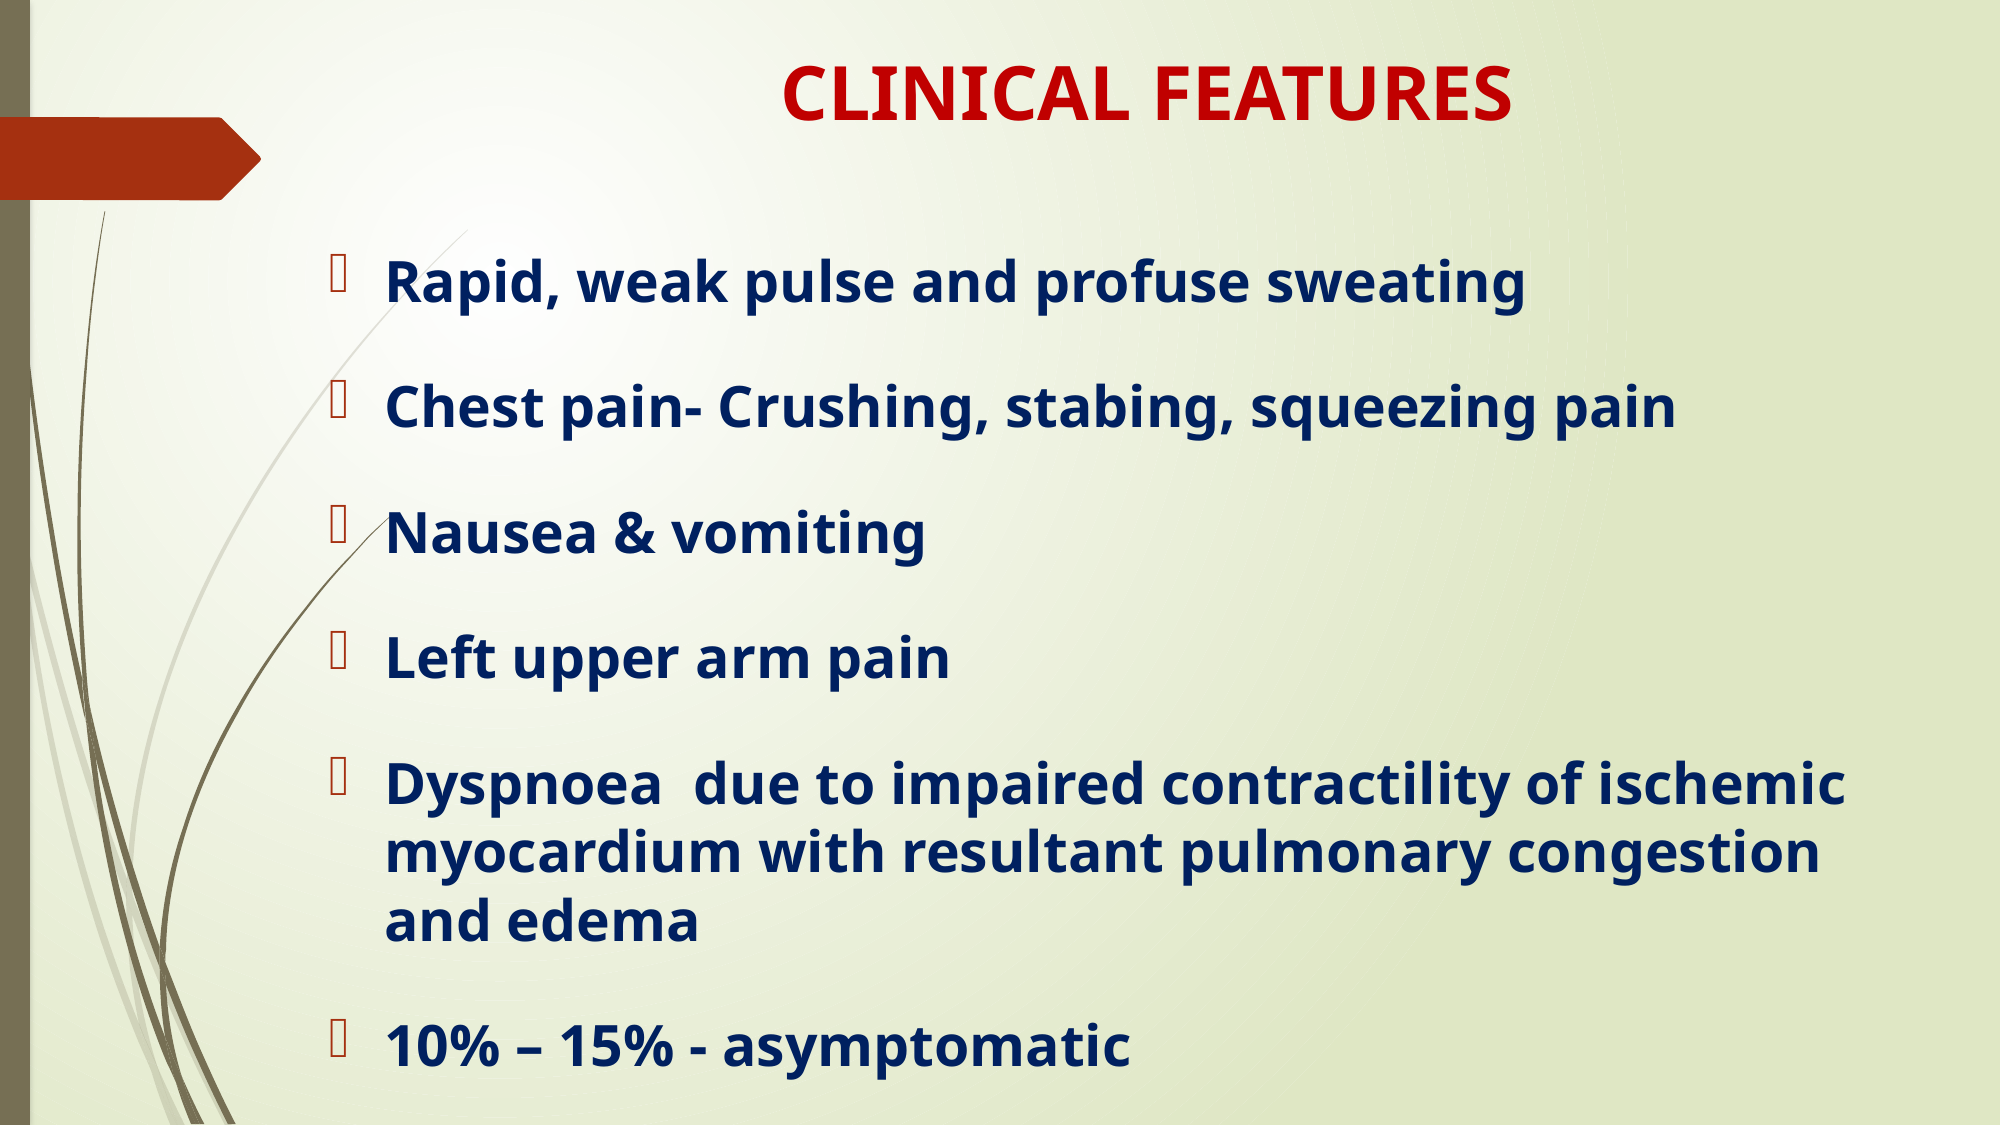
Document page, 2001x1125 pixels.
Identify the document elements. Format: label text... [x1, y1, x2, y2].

title CLINICAL FEATURES [416, 37, 1879, 237]
list Rapid, weak pulse and profuse sweating Chest pain- Crushing, stabing, squeezing pain Nausea & vomiting Left upper arm pain Dyspnoea due to impaired contractility of ischemic myocardium with resultant pulmonary congestion and edema 10% – 15% - asymptomatic [313, 237, 1954, 1088]
